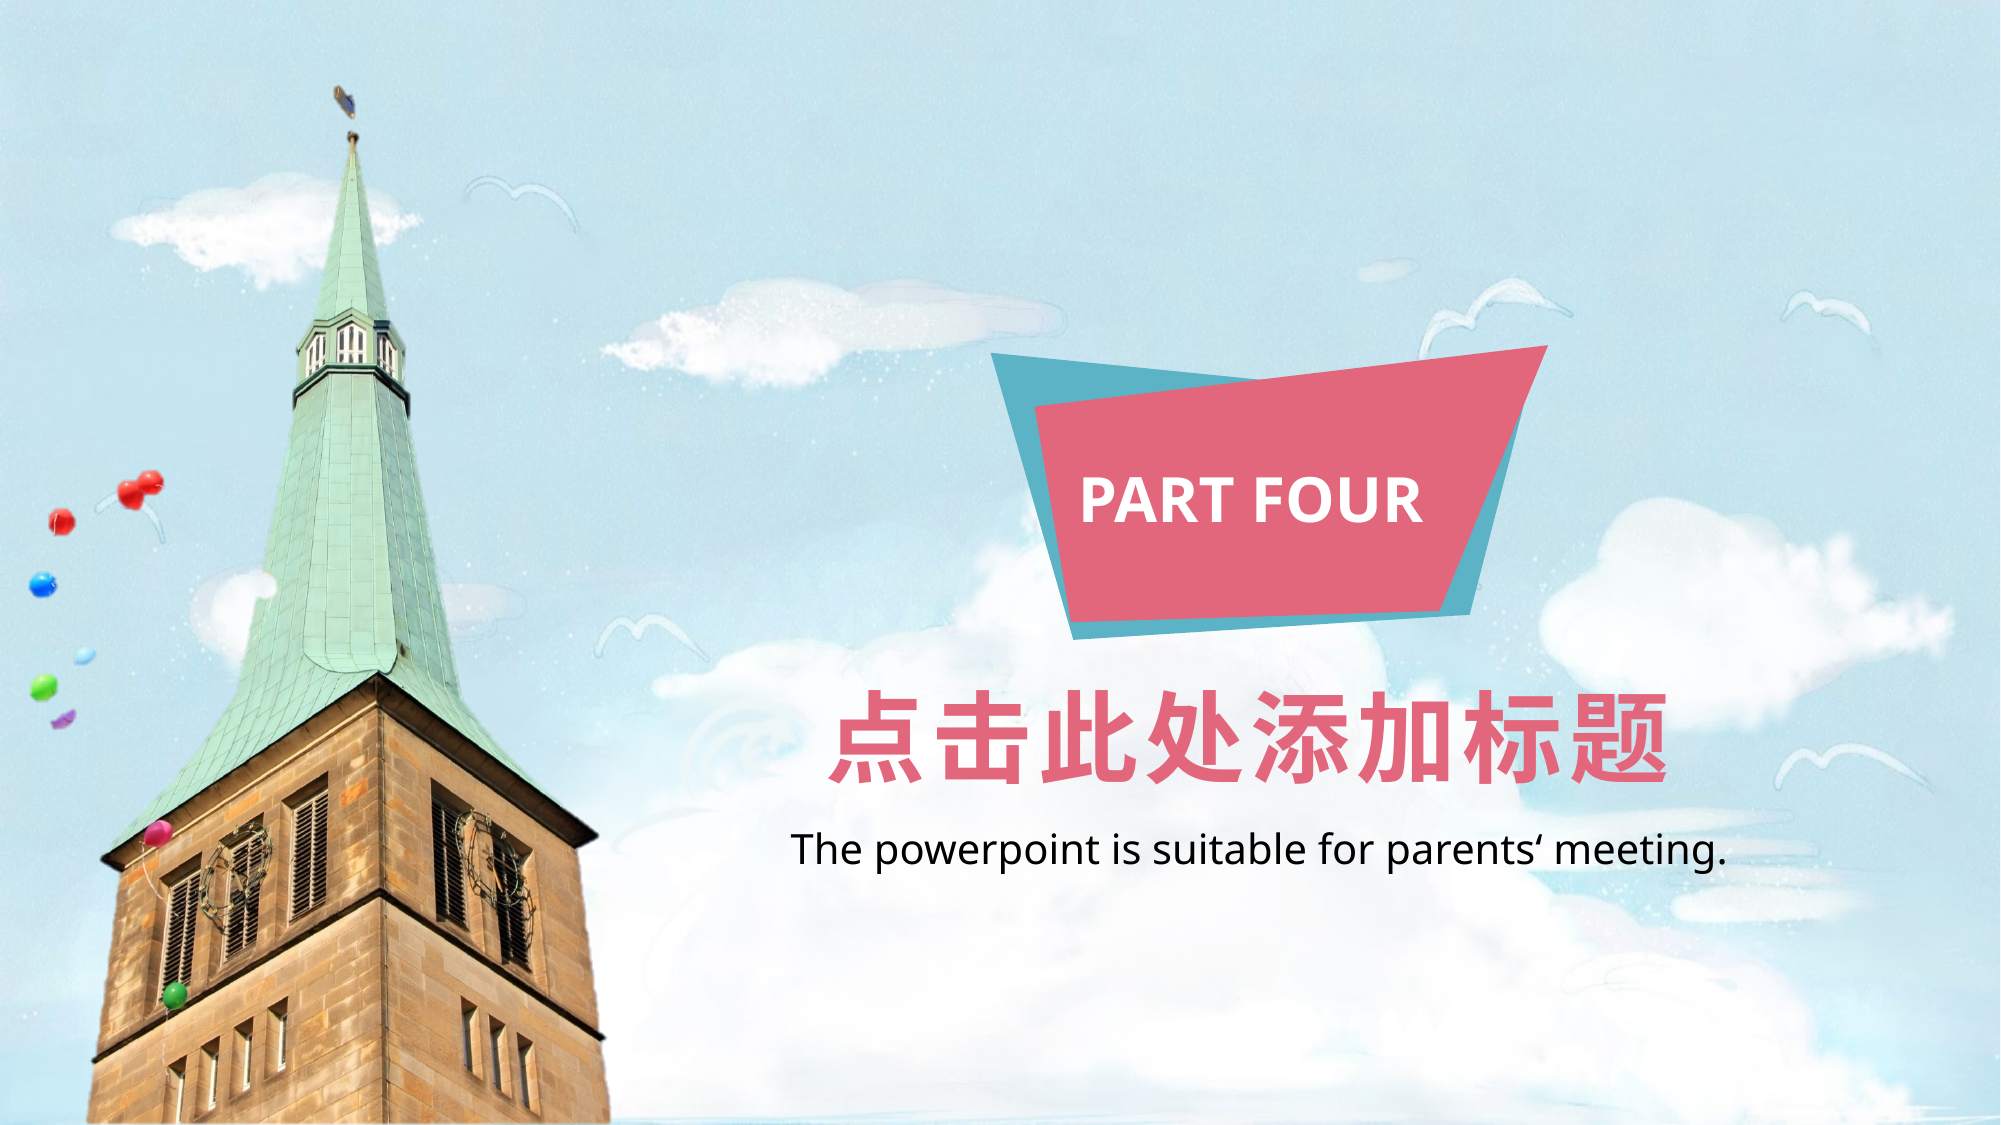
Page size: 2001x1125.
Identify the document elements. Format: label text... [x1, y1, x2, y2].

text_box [990, 345, 1549, 640]
text_box 点击此处添加标题 [811, 676, 1704, 795]
picture [0, 0, 2001, 1125]
text_box The powerpoint is suitable for parents‘ meeting. [775, 815, 1807, 881]
